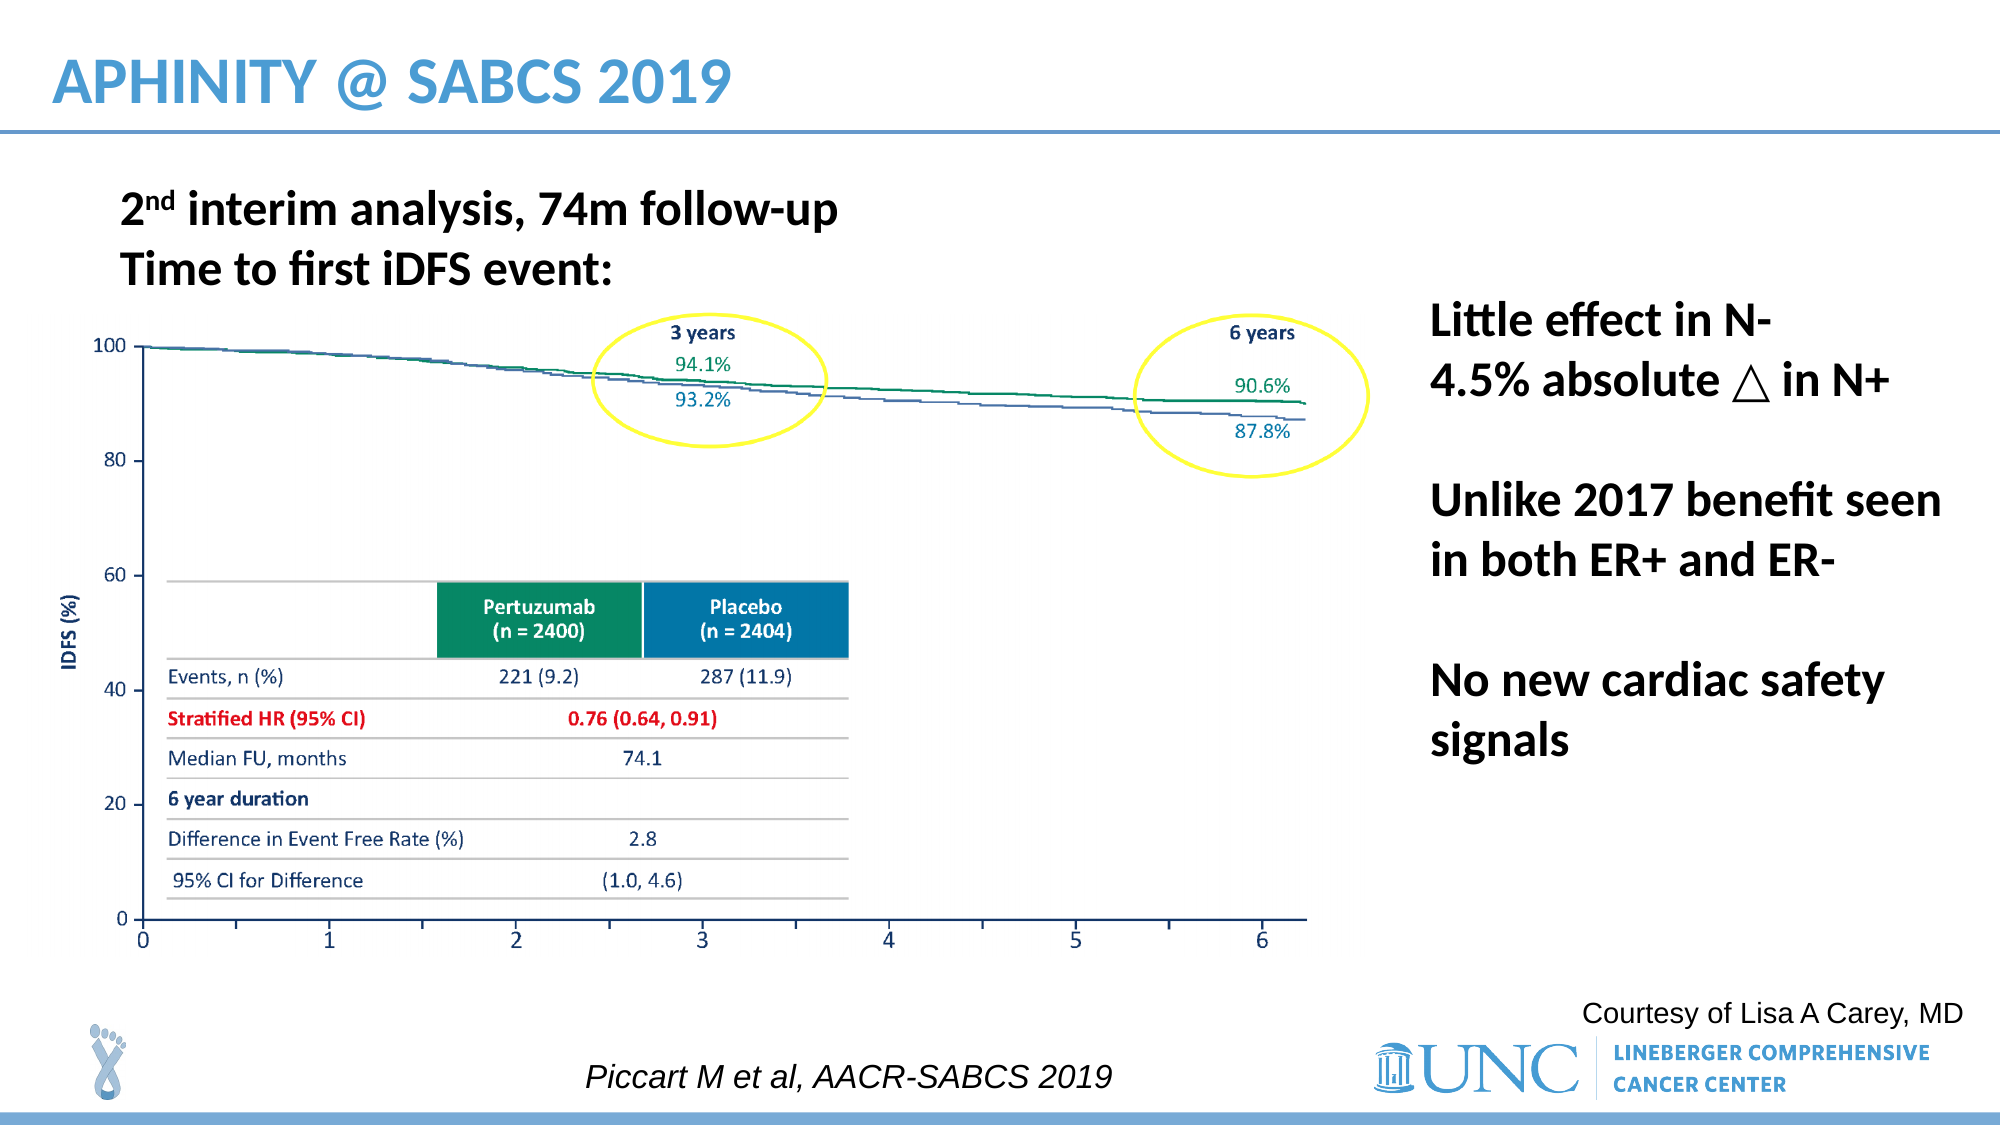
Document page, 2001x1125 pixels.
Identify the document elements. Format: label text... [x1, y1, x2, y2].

picture [1374, 1036, 1929, 1100]
picture [0, 278, 1394, 957]
picture [90, 1024, 126, 1100]
title APHINITY @ SABCS 2019 [37, 45, 1763, 120]
text_box Piccart M et al, AACR-SABCS 2019 [570, 1047, 1129, 1103]
text_box Courtesy of Lisa A Carey, MD [1567, 986, 1980, 1037]
text_box Little effect in N- 4.5% absolute △ in N+ Unlike 2017 benefit seen in both ER+ and ER- No new cardiac safety signals [1415, 278, 1984, 774]
text_box 2nd interim analysis, 74m follow-up Time to first iDFS event: [105, 168, 854, 279]
